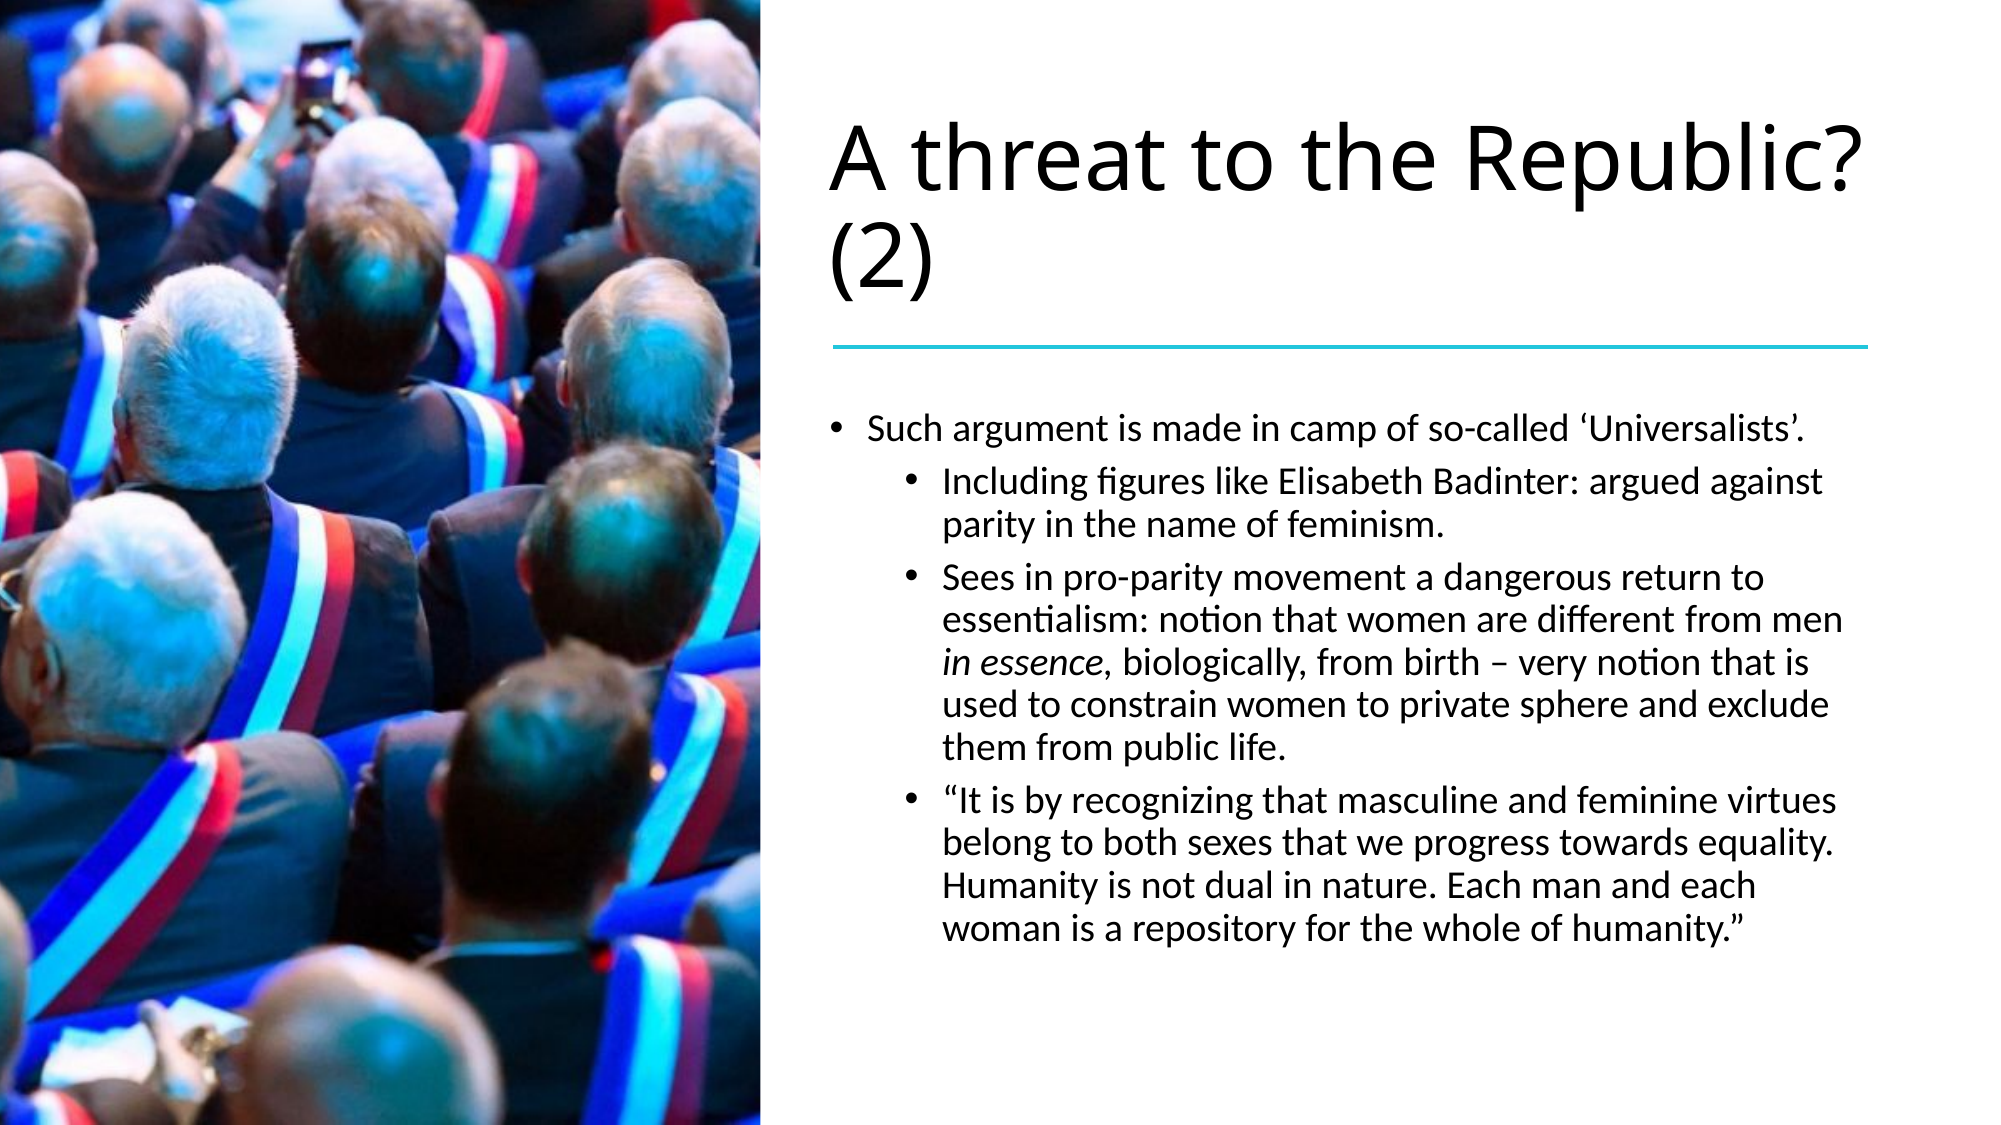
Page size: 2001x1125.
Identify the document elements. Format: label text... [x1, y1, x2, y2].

title A threat to the Republic? (2) [814, 103, 1895, 315]
picture [0, 0, 761, 1125]
list Such argument is made in camp of so-called ‘Universalists’. Including figures like Elisabeth Badinter: argued against parity in the name of feminism. Sees in pro-parity movement a dangerous return to essentialism: notion that women are different from men in essence, biologically, from birth – very notion that is used to constrain women to private sphere and exclude them from public life. “It is by recognizing that masculine and feminine virtues belong to both sexes that we progress towards equality. Humanity is not dual in nature. Each man and each woman is a repository for the whole of humanity.” [814, 399, 1895, 1021]
